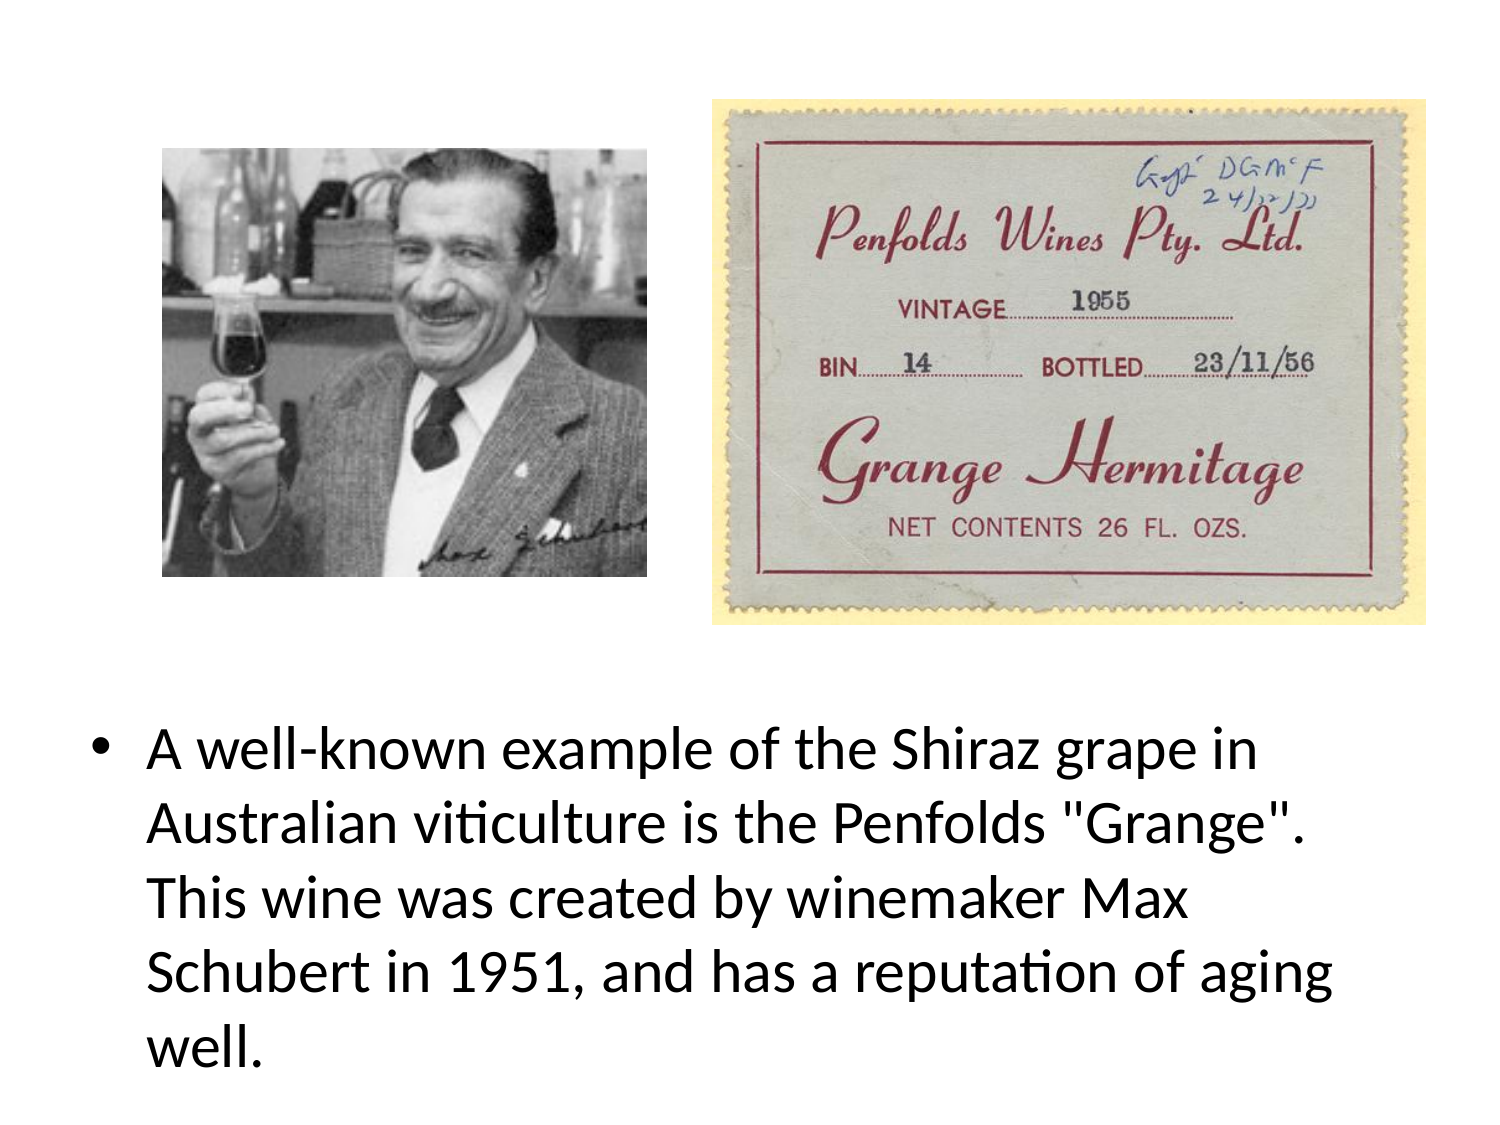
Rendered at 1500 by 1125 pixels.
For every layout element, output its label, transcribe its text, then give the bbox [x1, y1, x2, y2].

picture [162, 148, 647, 577]
list A well-known example of the Shiraz grape in Australian viticulture is the Penfolds "Grange". This wine was created by winemaker Max Schubert in 1951, and has a reputation of aging well. [75, 699, 1425, 1088]
picture [712, 99, 1426, 626]
